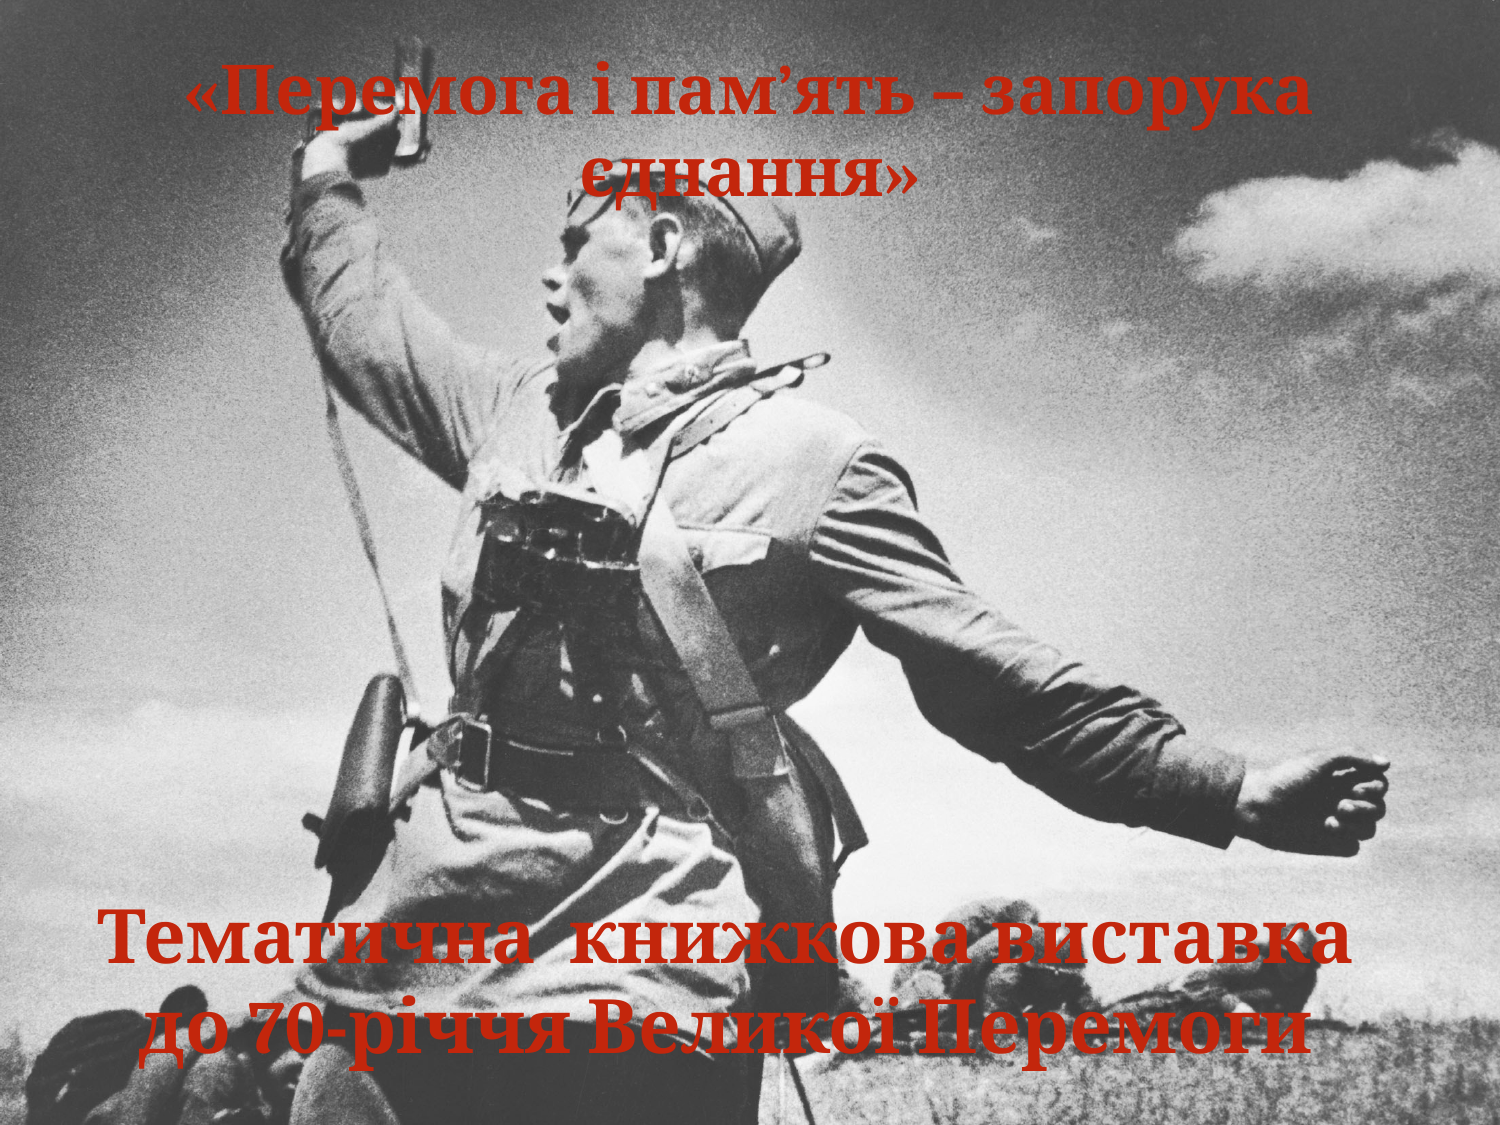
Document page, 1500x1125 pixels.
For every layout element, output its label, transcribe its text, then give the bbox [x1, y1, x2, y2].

title Тематична книжкова виставка до 70-річчя Великої Перемоги [29, 881, 1424, 1067]
text_box «Перемога і пам’ять – запорука єднання» [0, 38, 1500, 218]
